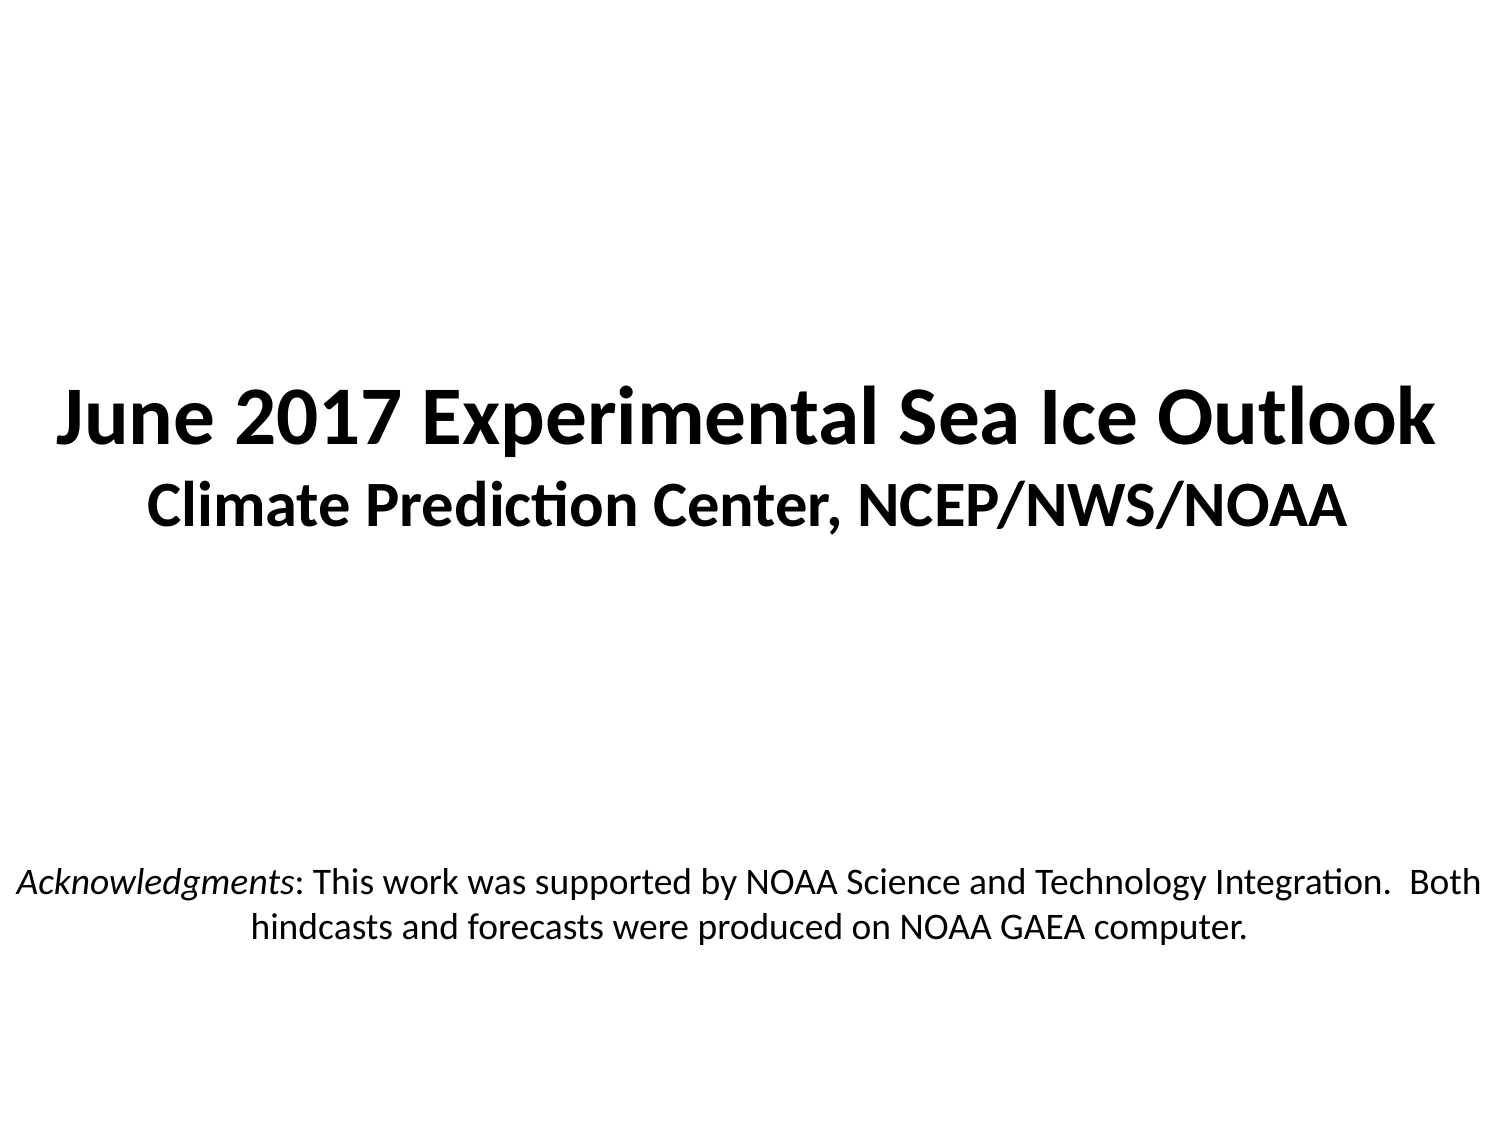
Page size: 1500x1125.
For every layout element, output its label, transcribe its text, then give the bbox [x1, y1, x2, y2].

title June 2017 Experimental Sea Ice Outlook Climate Prediction Center, NCEP/NWS/NOAA [0, 350, 1498, 651]
text_box Acknowledgments: This work was supported by NOAA Science and Technology Integration. Both hindcasts and forecasts were produced on NOAA GAEA computer. [0, 849, 1500, 955]
